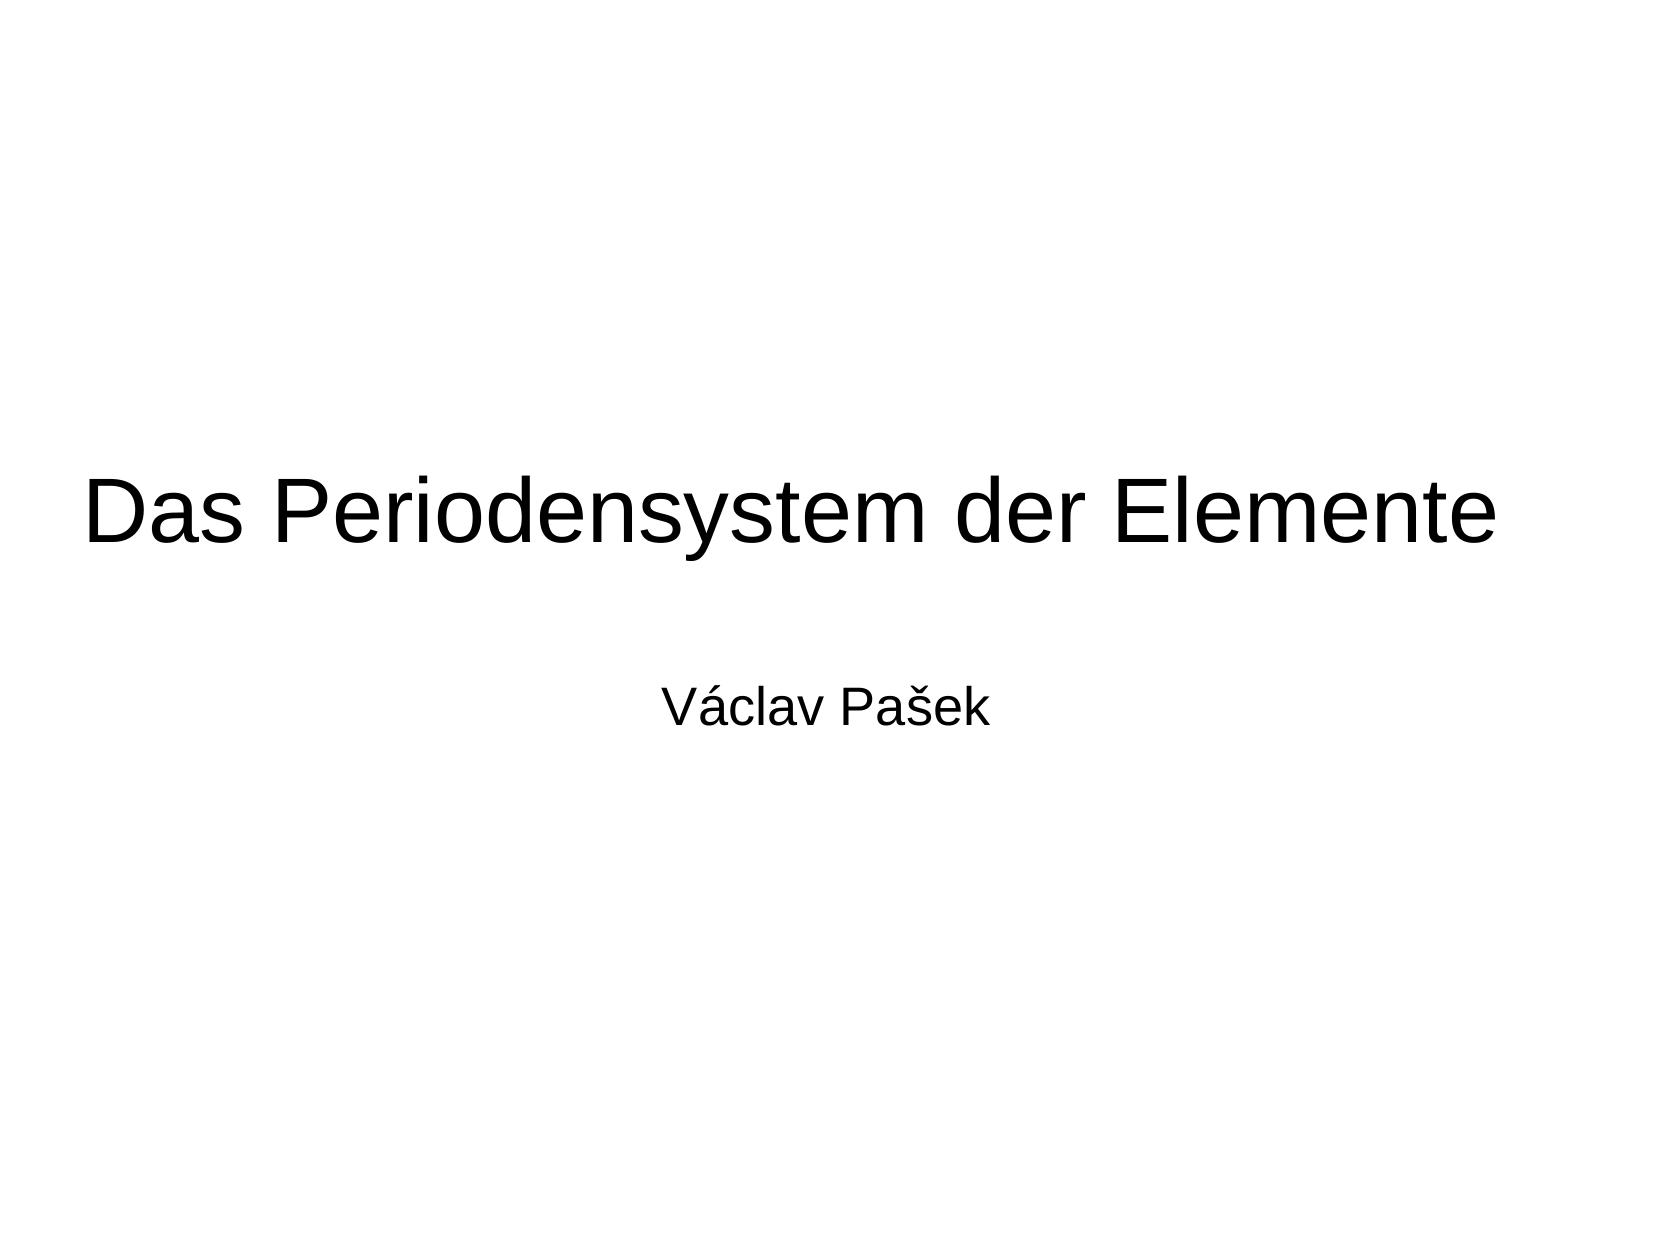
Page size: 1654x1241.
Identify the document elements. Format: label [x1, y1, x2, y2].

text_box [82, 290, 1571, 1010]
